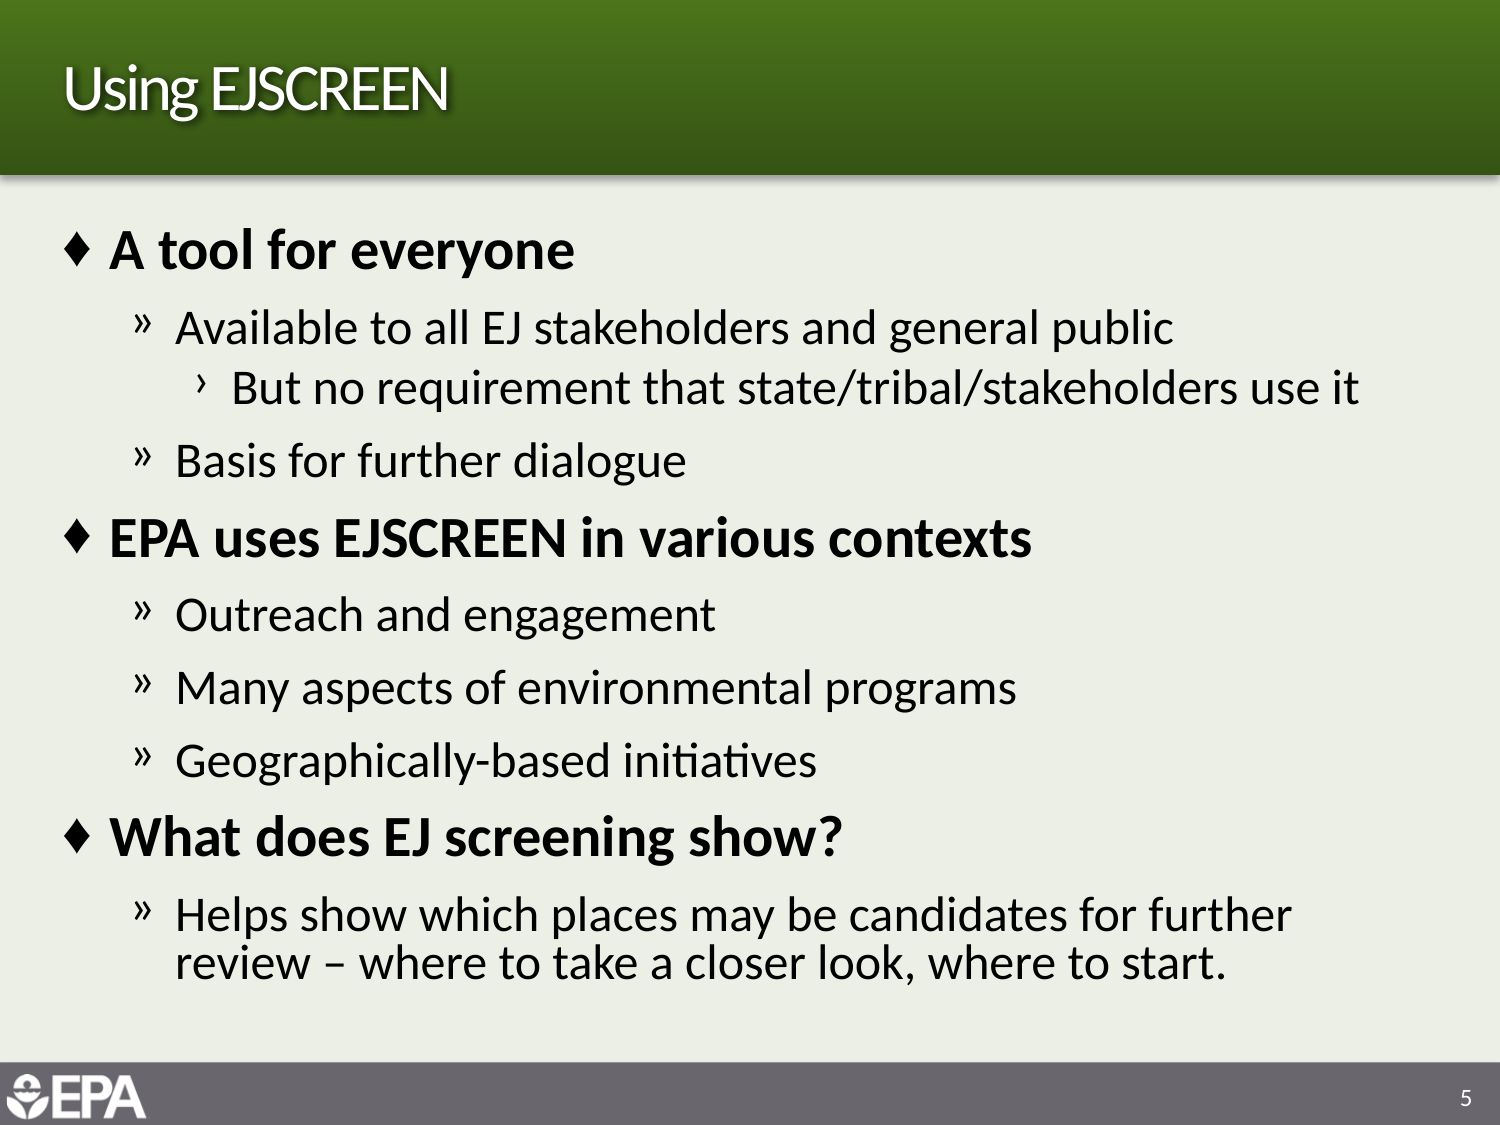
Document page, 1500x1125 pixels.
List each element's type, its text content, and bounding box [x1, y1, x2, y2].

list A tool for everyone Available to all EJ stakeholders and general public But no requirement that state/tribal/stakeholders use it Basis for further dialogue EPA uses EJSCREEN in various contexts Outreach and engagement Many aspects of environmental programs Geographically-based initiatives What does EJ screening show? Helps show which places may be candidates for further review – where to take a closer look, where to start. [62, 224, 1438, 1010]
picture [6, 1074, 150, 1122]
slide_number 5 [1374, 1068, 1488, 1125]
title Using EJSCREEN [62, 52, 1438, 125]
